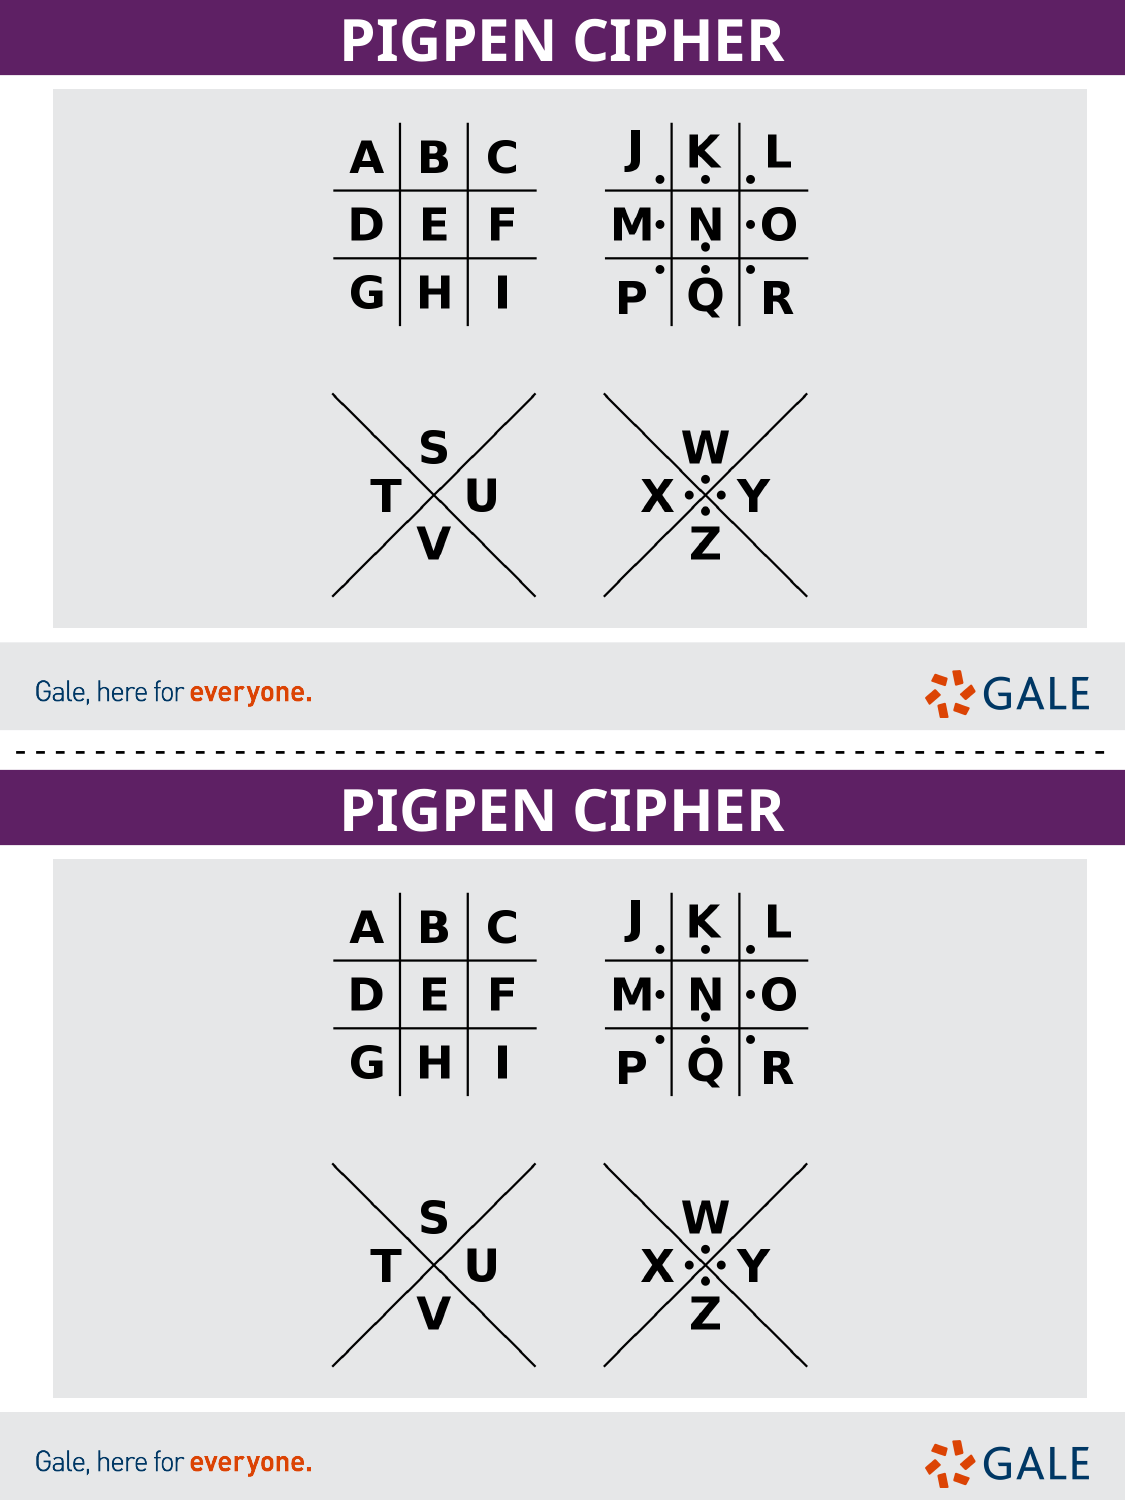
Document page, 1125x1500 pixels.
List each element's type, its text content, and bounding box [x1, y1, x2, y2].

picture [36, 680, 311, 707]
picture [310, 870, 830, 1389]
table_header [53, 89, 1087, 628]
picture [925, 1440, 1089, 1488]
text_box [0, 1411, 1125, 1500]
text_box PIGPEN CIPHER [0, 779, 1125, 846]
picture [310, 100, 830, 619]
table_header [53, 859, 1087, 1398]
text_box [0, 641, 1125, 718]
picture [36, 1450, 311, 1477]
picture [925, 670, 1089, 718]
text_box - - - - - - - - - - - - - - - - - - - - - - - - - - - - - - - - - - - - - - - - - - - - - - - - - - - - - - - [0, 718, 1125, 779]
text_box PIGPEN CIPHER [0, 0, 1125, 76]
